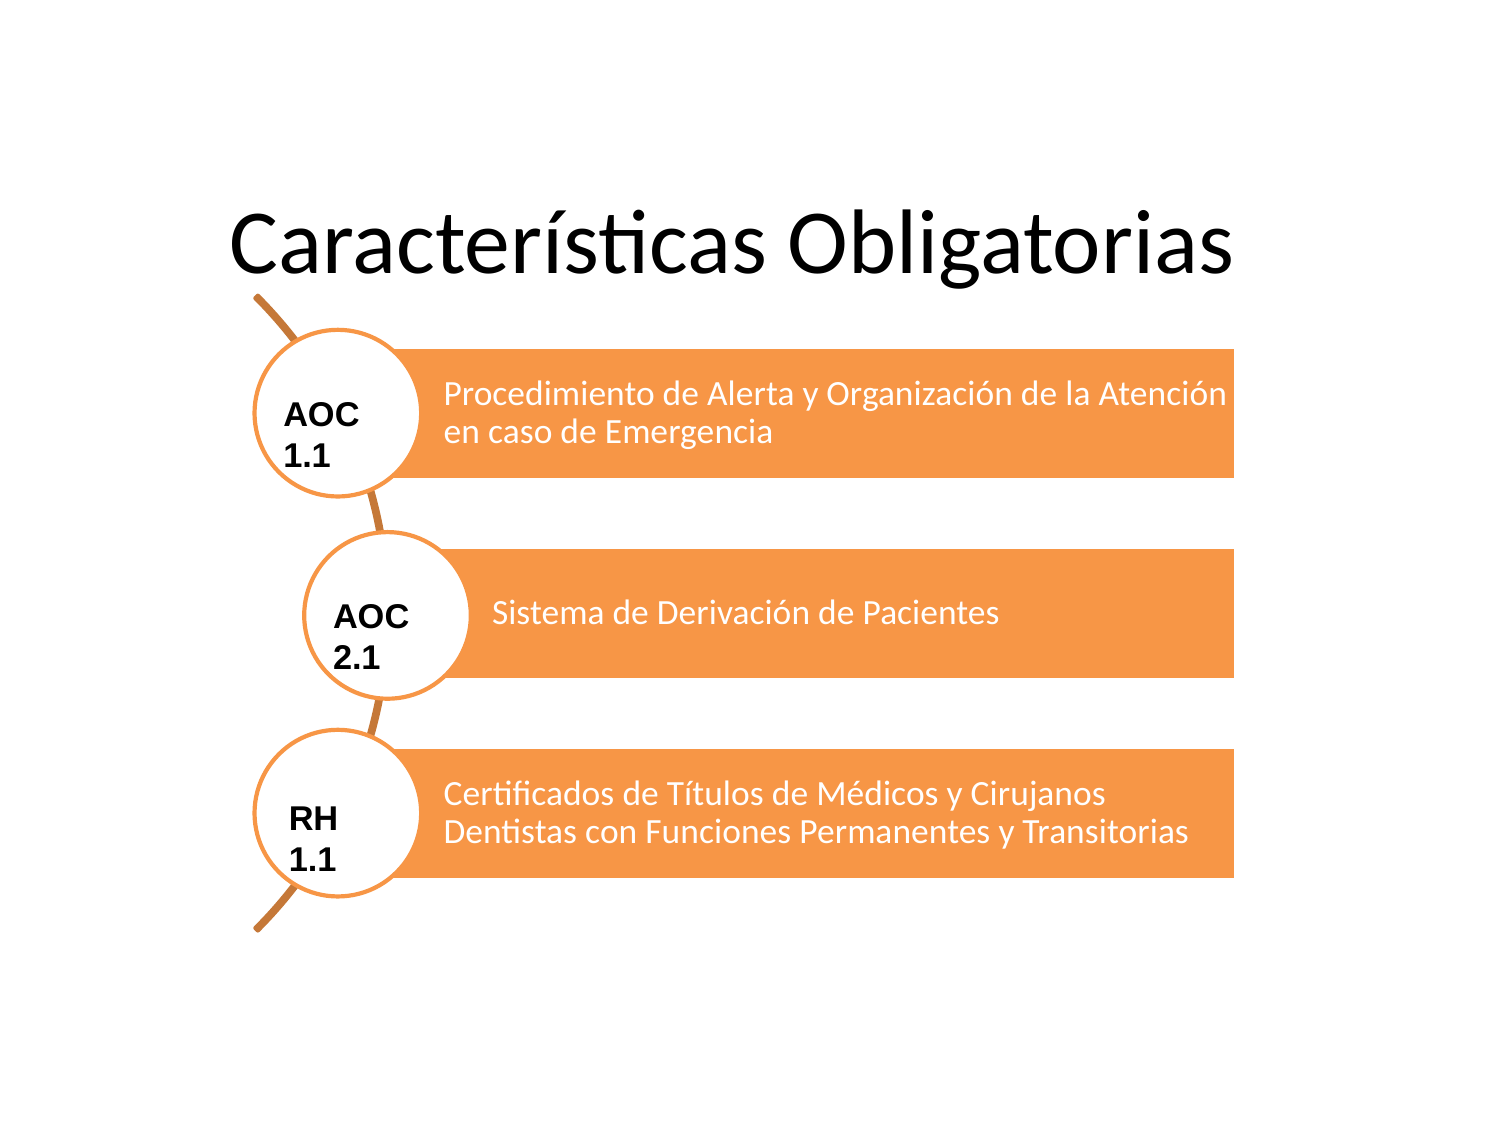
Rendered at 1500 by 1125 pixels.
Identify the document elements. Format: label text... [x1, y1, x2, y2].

title Características Obligatorias [85, 154, 1380, 319]
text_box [244, 279, 1246, 947]
